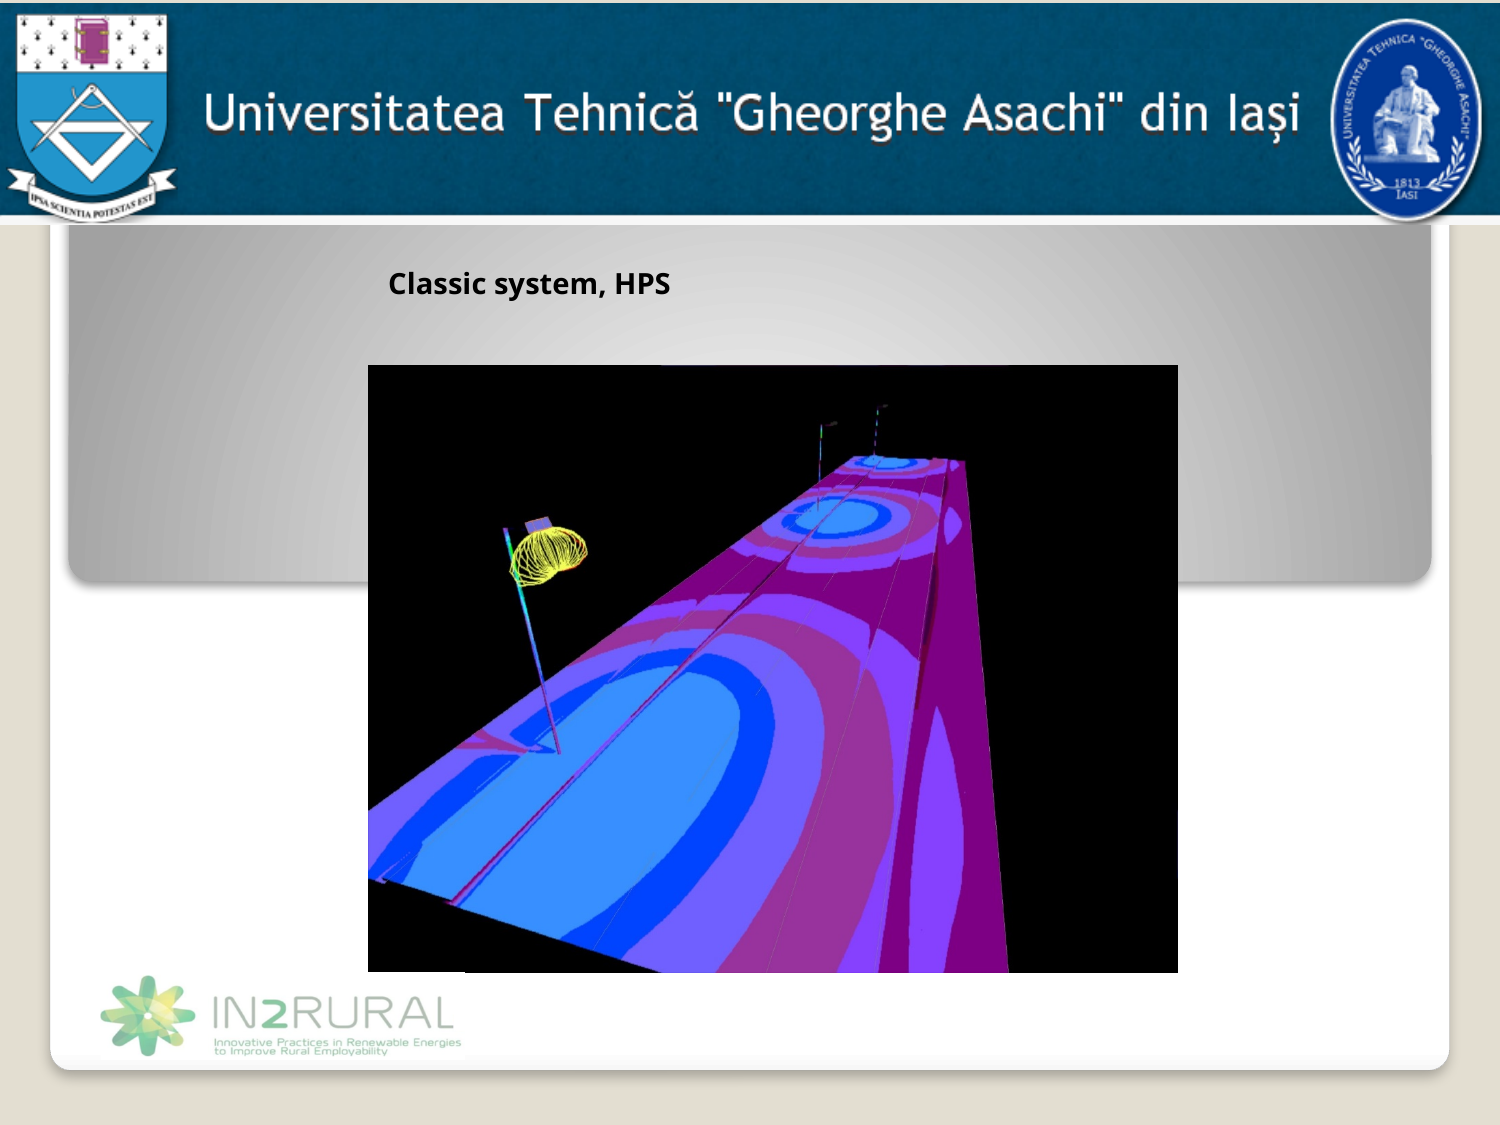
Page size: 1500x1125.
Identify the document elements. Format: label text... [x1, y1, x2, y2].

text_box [0, 3, 1500, 225]
subtitle Classic system, HPS [352, 265, 1315, 366]
picture [100, 365, 1178, 1061]
